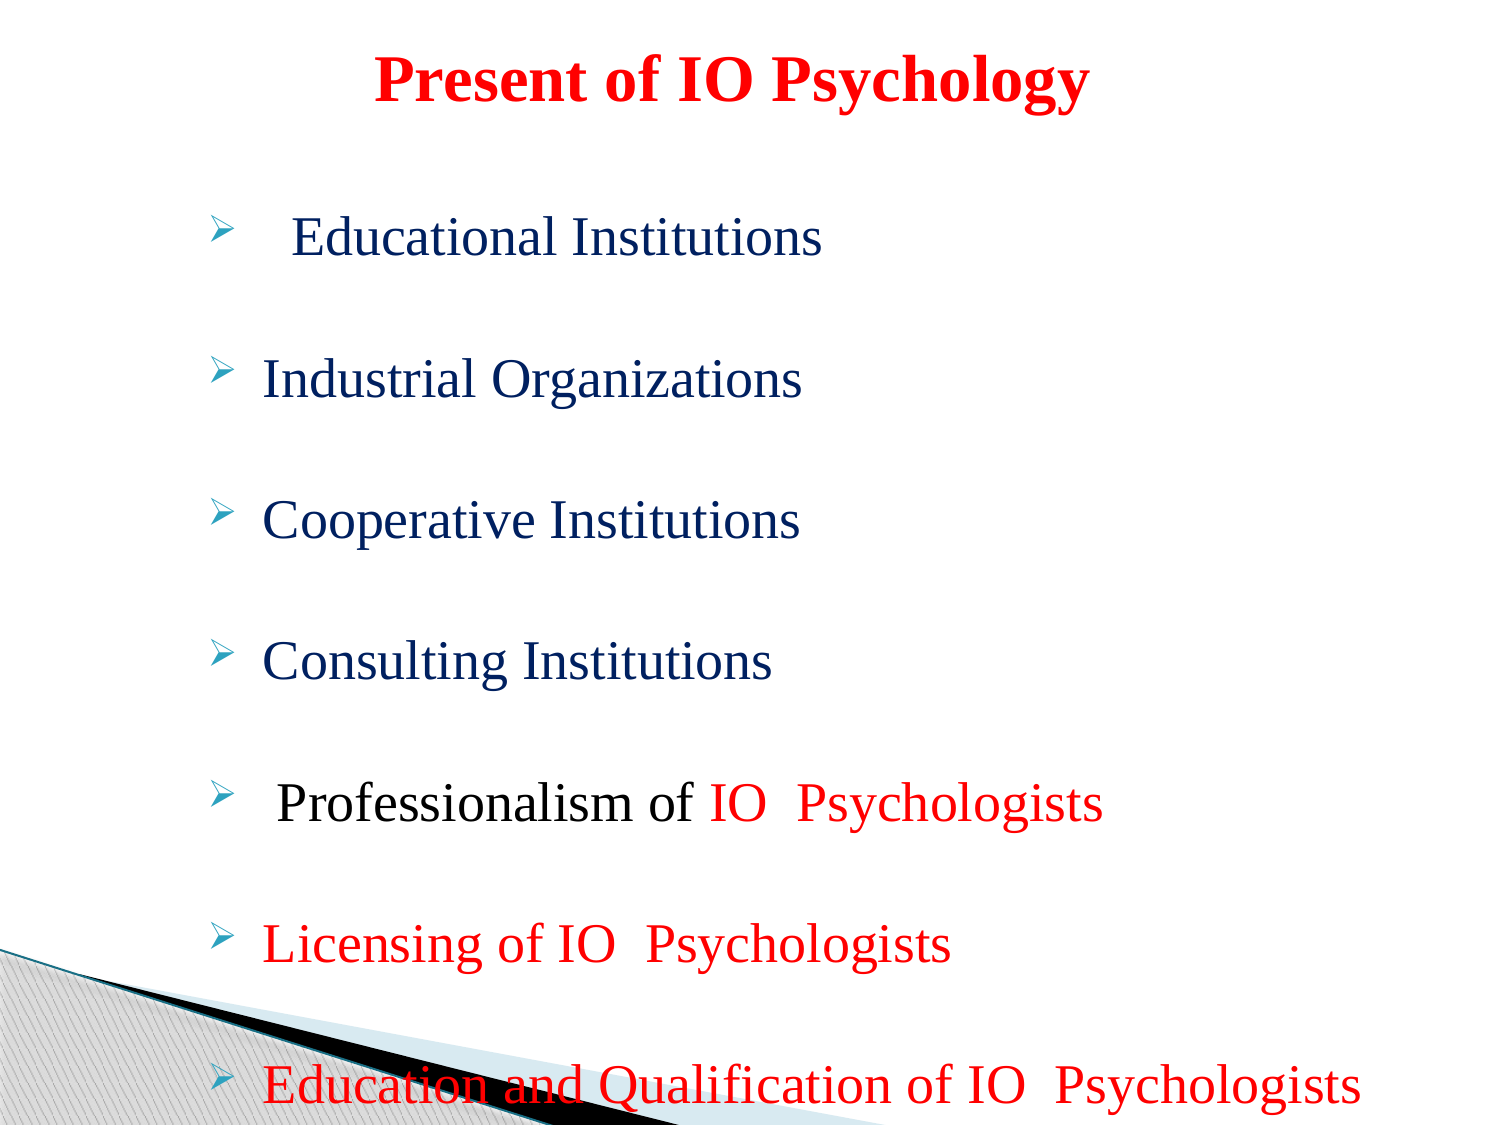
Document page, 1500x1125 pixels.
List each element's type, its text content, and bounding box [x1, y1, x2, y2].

title Present of IO Psychology [75, 0, 1425, 150]
list Educational Institutions Industrial Organizations Cooperative Institutions Consulting Institutions Professionalism of IO Psychologists Licensing of IO Psychologists Education and Qualification of IO Psychologists [174, 125, 1438, 1125]
